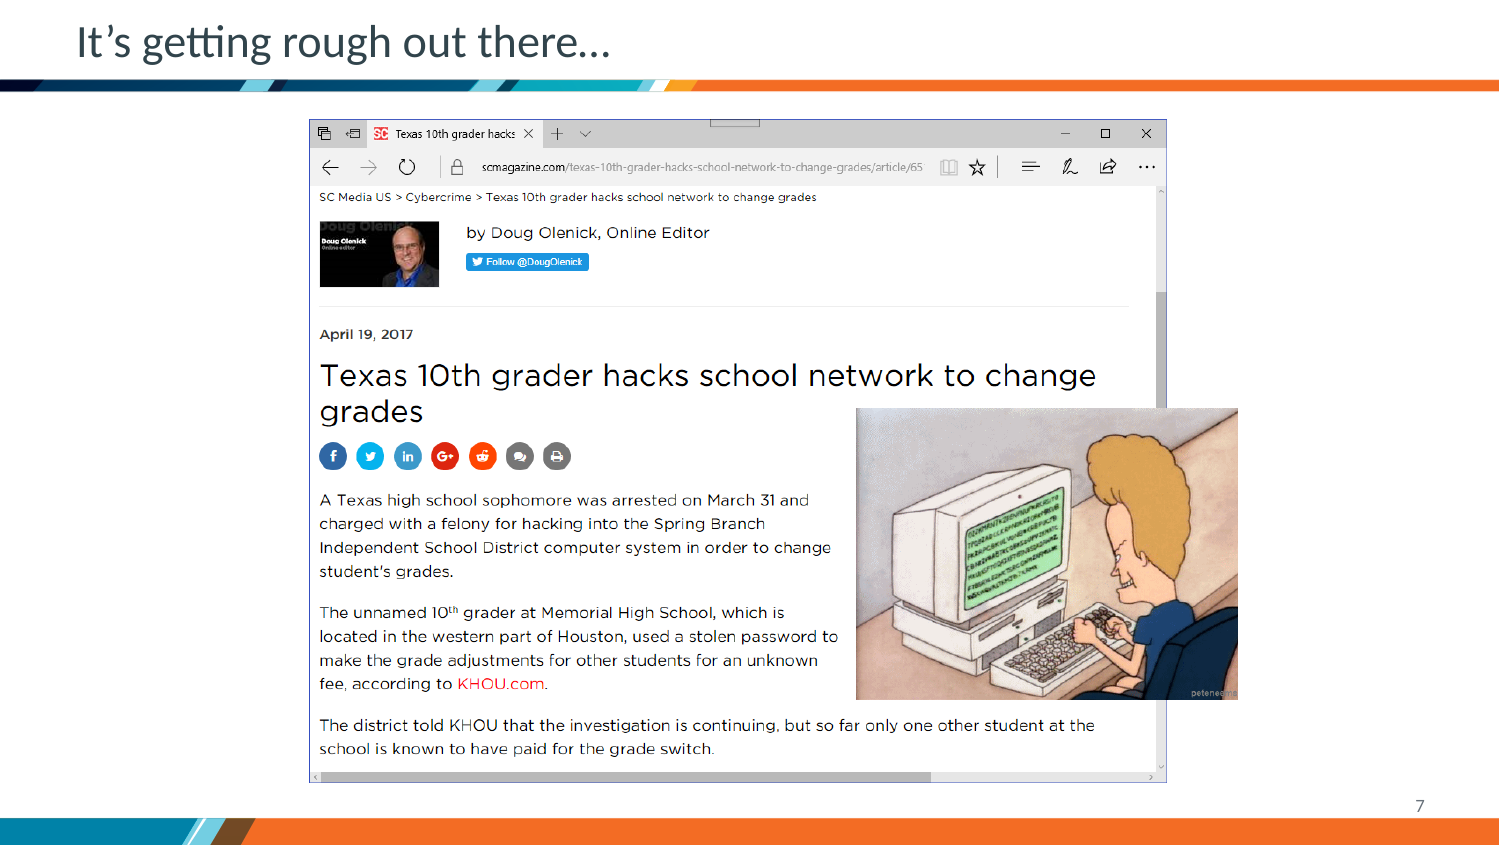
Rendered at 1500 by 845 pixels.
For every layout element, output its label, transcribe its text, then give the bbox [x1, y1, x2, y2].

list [309, 119, 1167, 783]
slide_number 7 [1384, 782, 1425, 828]
title It’s getting rough out there… [75, 3, 1429, 75]
picture [0, 6, 1499, 845]
